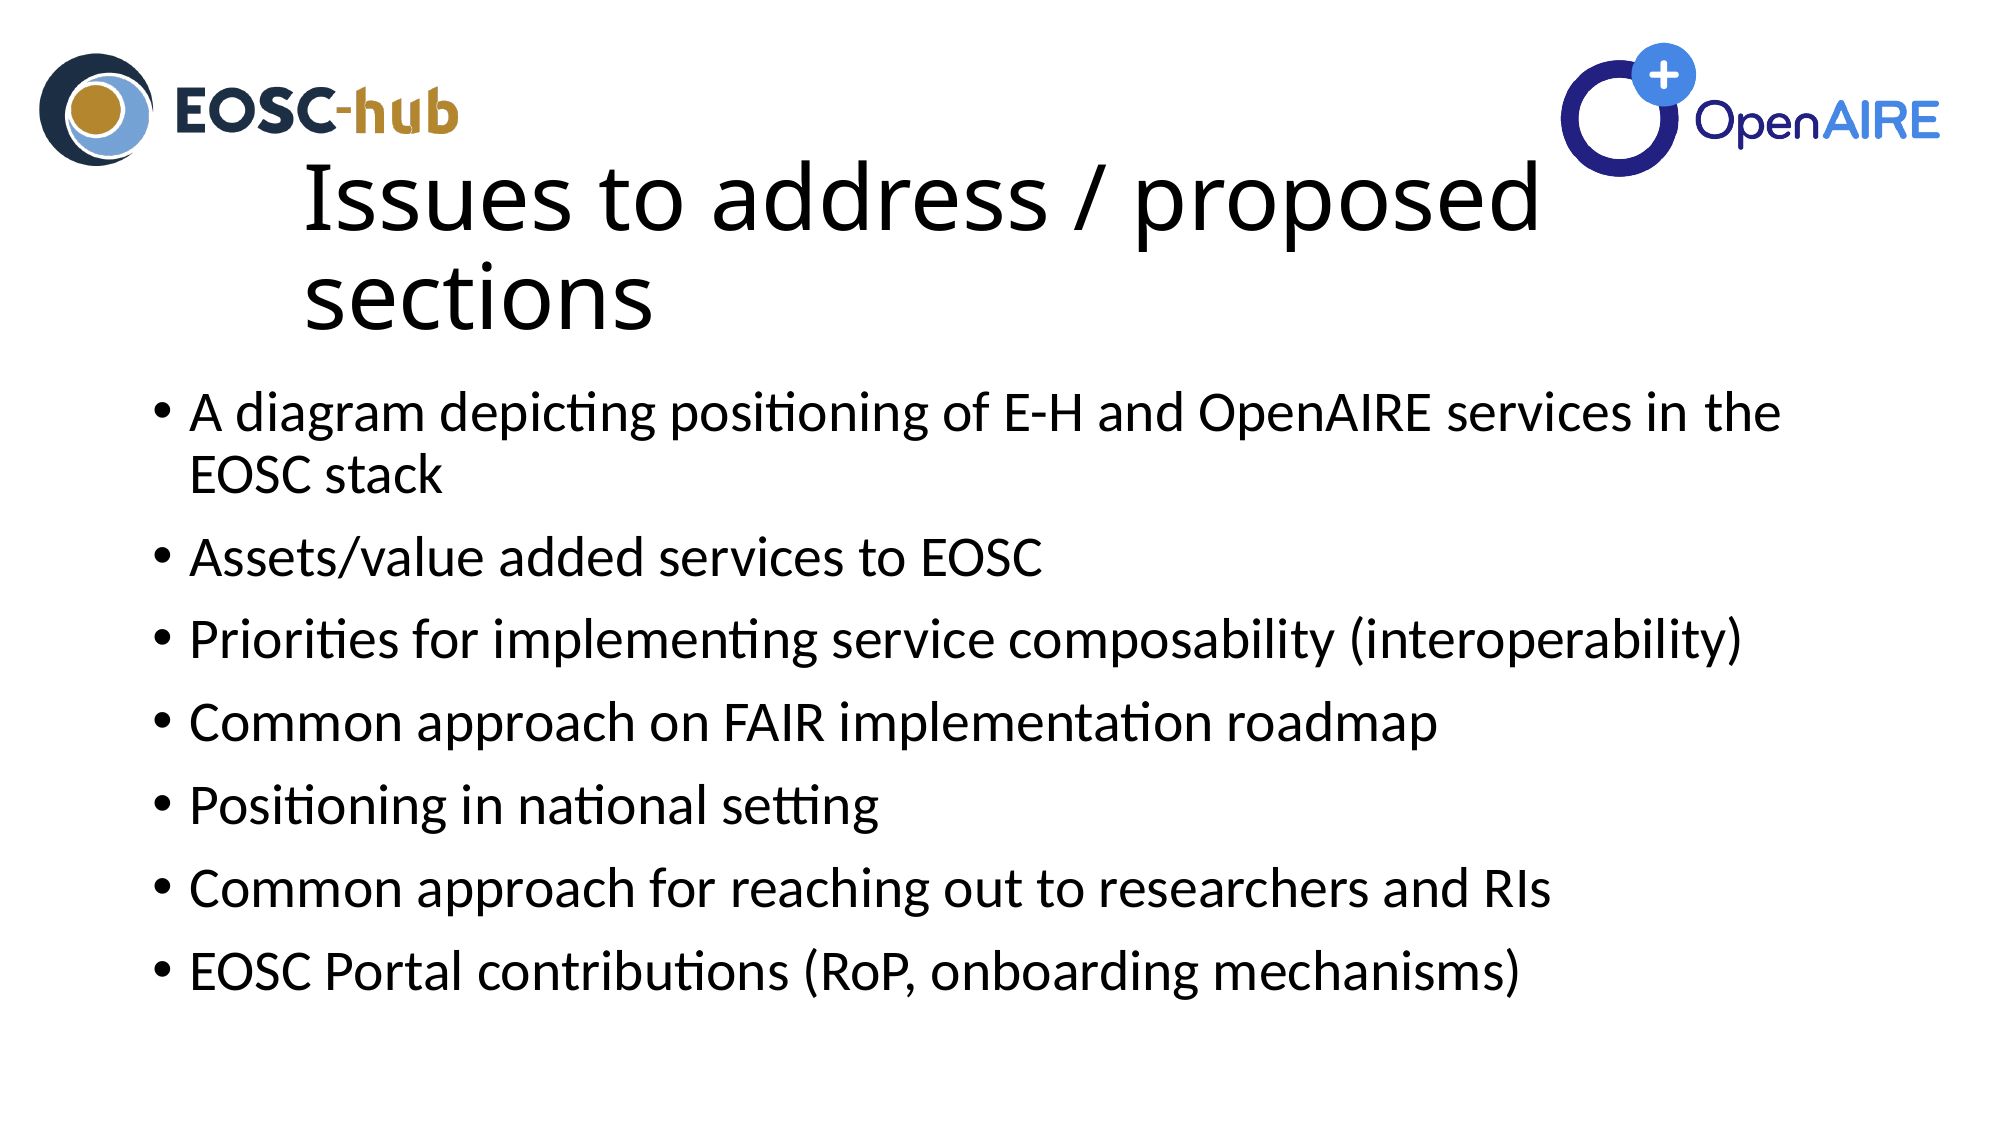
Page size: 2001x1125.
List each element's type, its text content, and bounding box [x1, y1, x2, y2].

title Issues to address / proposed sections [288, 141, 1717, 360]
picture [36, 50, 464, 169]
picture [1560, 42, 1940, 177]
list A diagram depicting positioning of E-H and OpenAIRE services in the EOSC stack Assets/value added services to EOSC Priorities for implementing service composability (interoperability) Common approach on FAIR implementation roadmap Positioning in national setting Common approach for reaching out to researchers and RIs EOSC Portal contributions (RoP, onboarding mechanisms) [137, 374, 1863, 1014]
